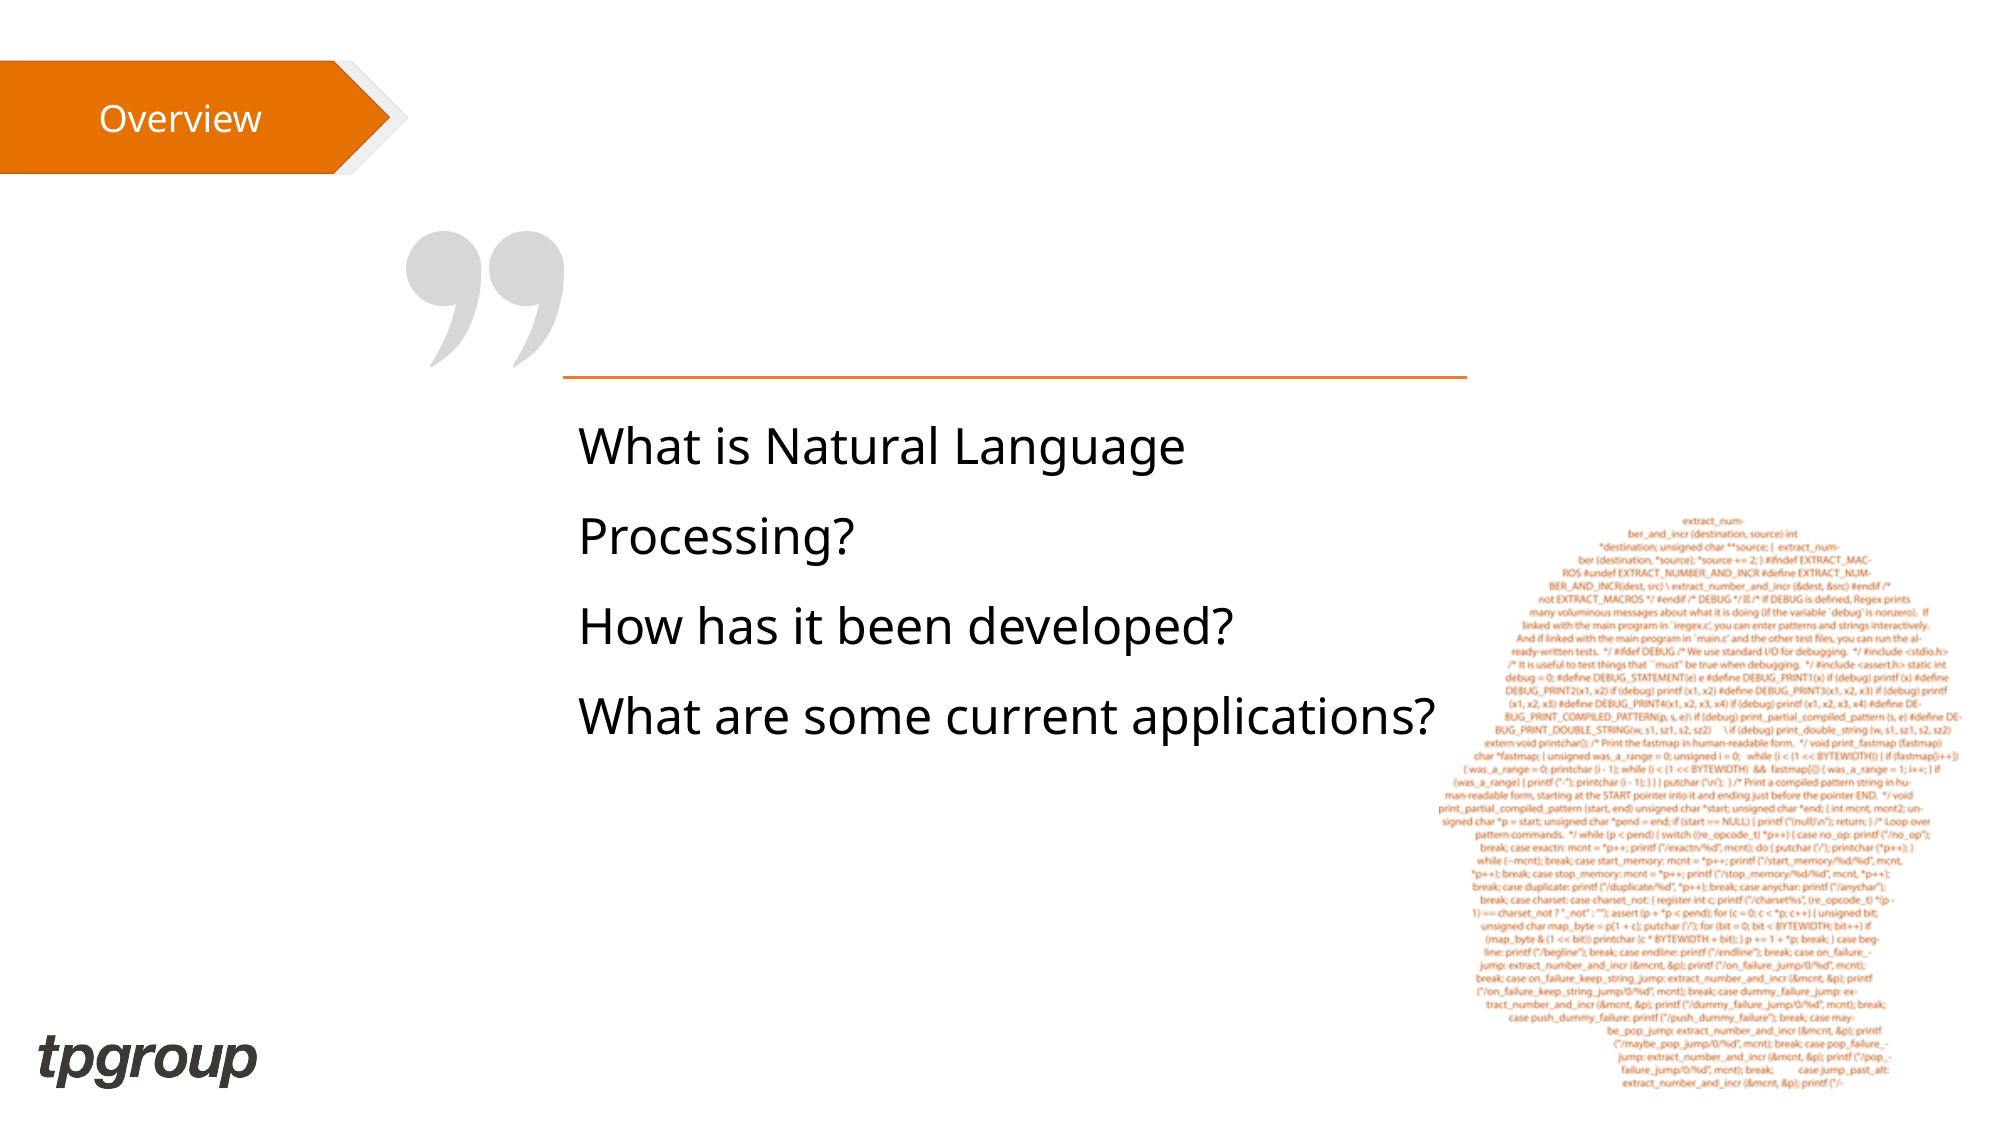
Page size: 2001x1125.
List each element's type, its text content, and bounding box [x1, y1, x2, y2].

picture [1439, 518, 1962, 1089]
picture [38, 1035, 257, 1089]
text_box [21, 60, 410, 176]
text_box What is Natural Language Processing? How has it been developed? What are some current applications? [563, 377, 1482, 752]
text_box Overview [0, 60, 391, 175]
picture [406, 220, 564, 378]
